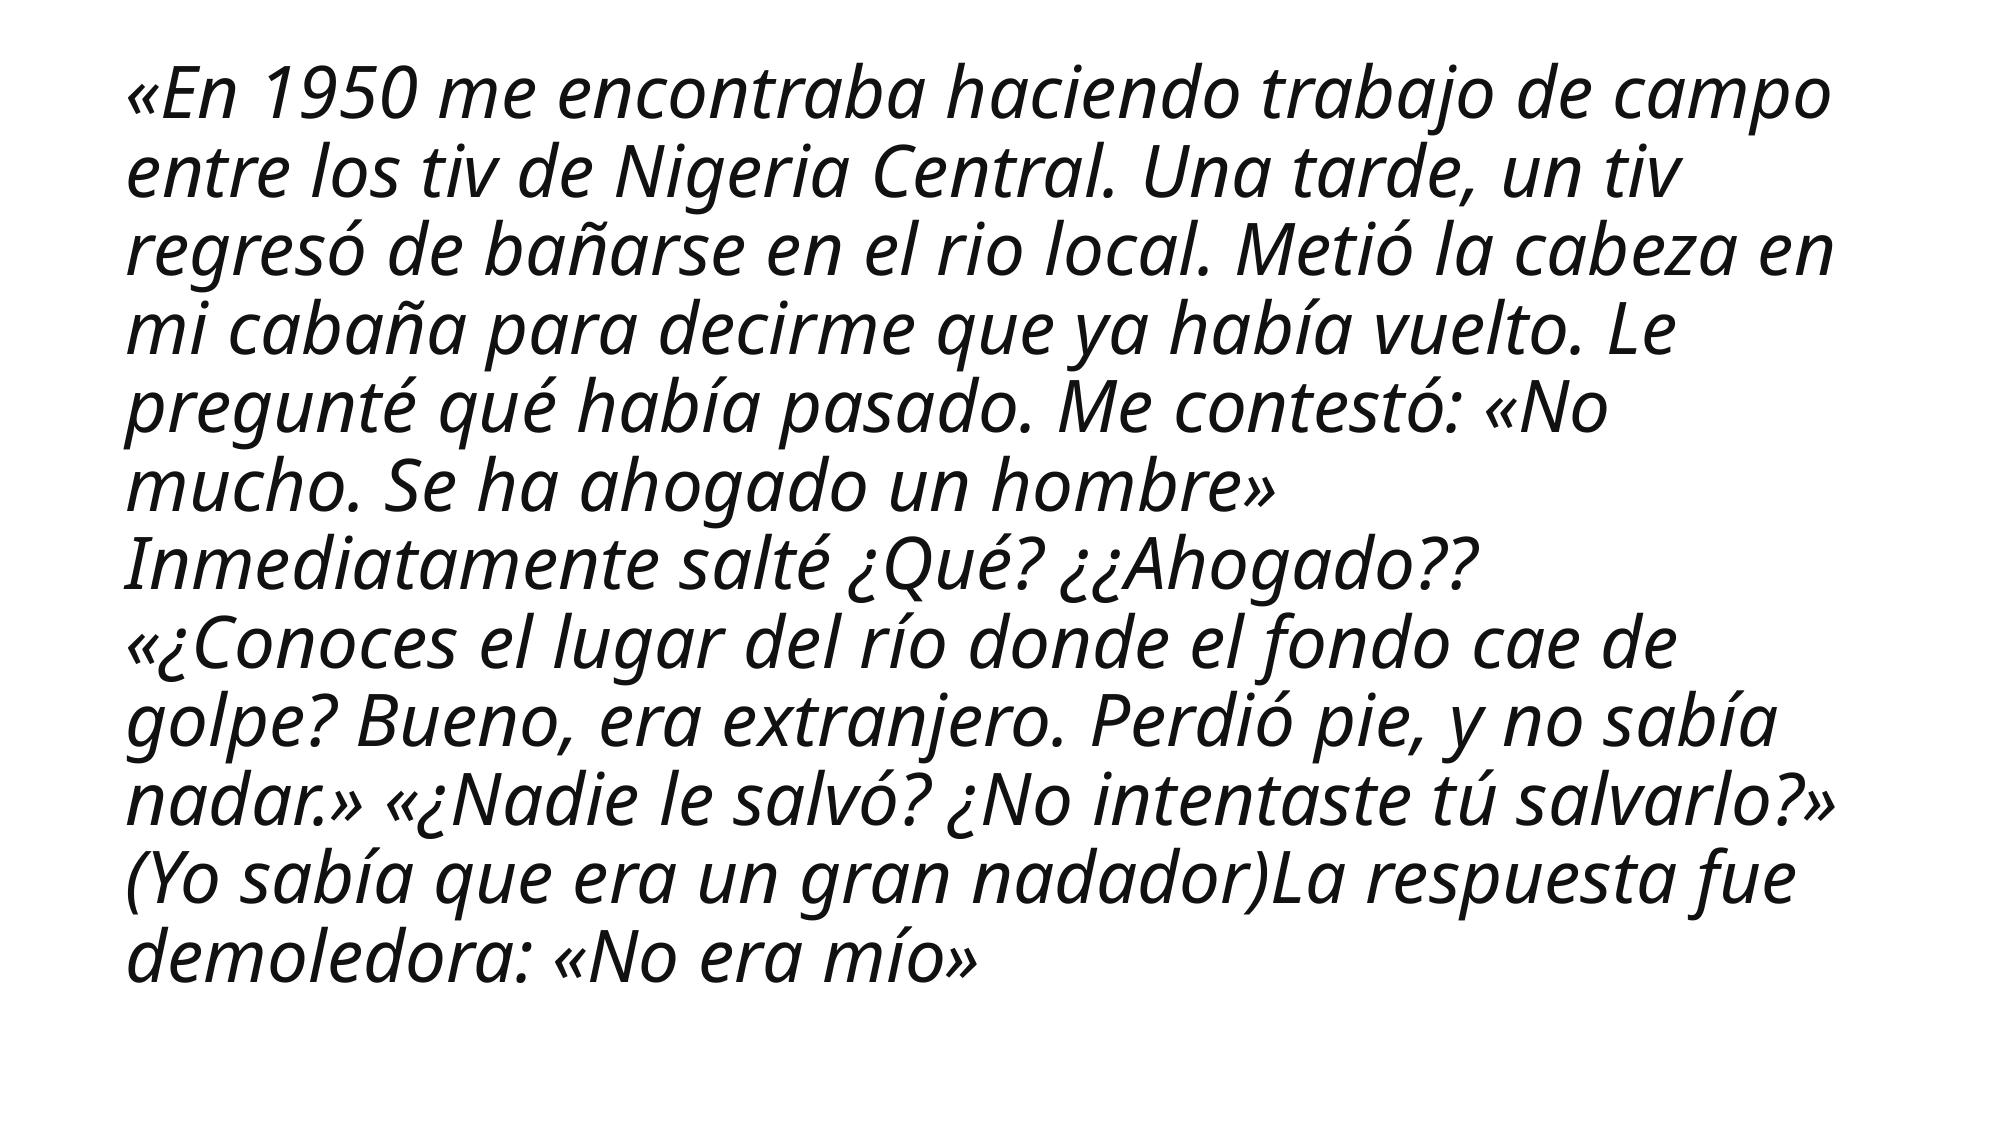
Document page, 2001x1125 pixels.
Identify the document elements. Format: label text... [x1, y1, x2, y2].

list «En 1950 me encontraba haciendo trabajo de campo entre los tiv de Nigeria Central. Una tarde, un tiv regresó de bañarse en el rio local. Metió la cabeza en mi cabaña para decirme que ya había vuelto. Le pregunté qué había pasado. Me contestó: «No mucho. Se ha ahogado un hombre» Inmediatamente salté ¿Qué? ¿¿Ahogado?? «¿Conoces el lugar del río donde el fondo cae de golpe? Bueno, era extranjero. Perdió pie, y no sabía nadar.» «¿Nadie le salvó? ¿No intentaste tú salvarlo?» (Yo sabía que era un gran nadador)La respuesta fue demoledora: «No era mío» [110, 48, 1863, 1014]
